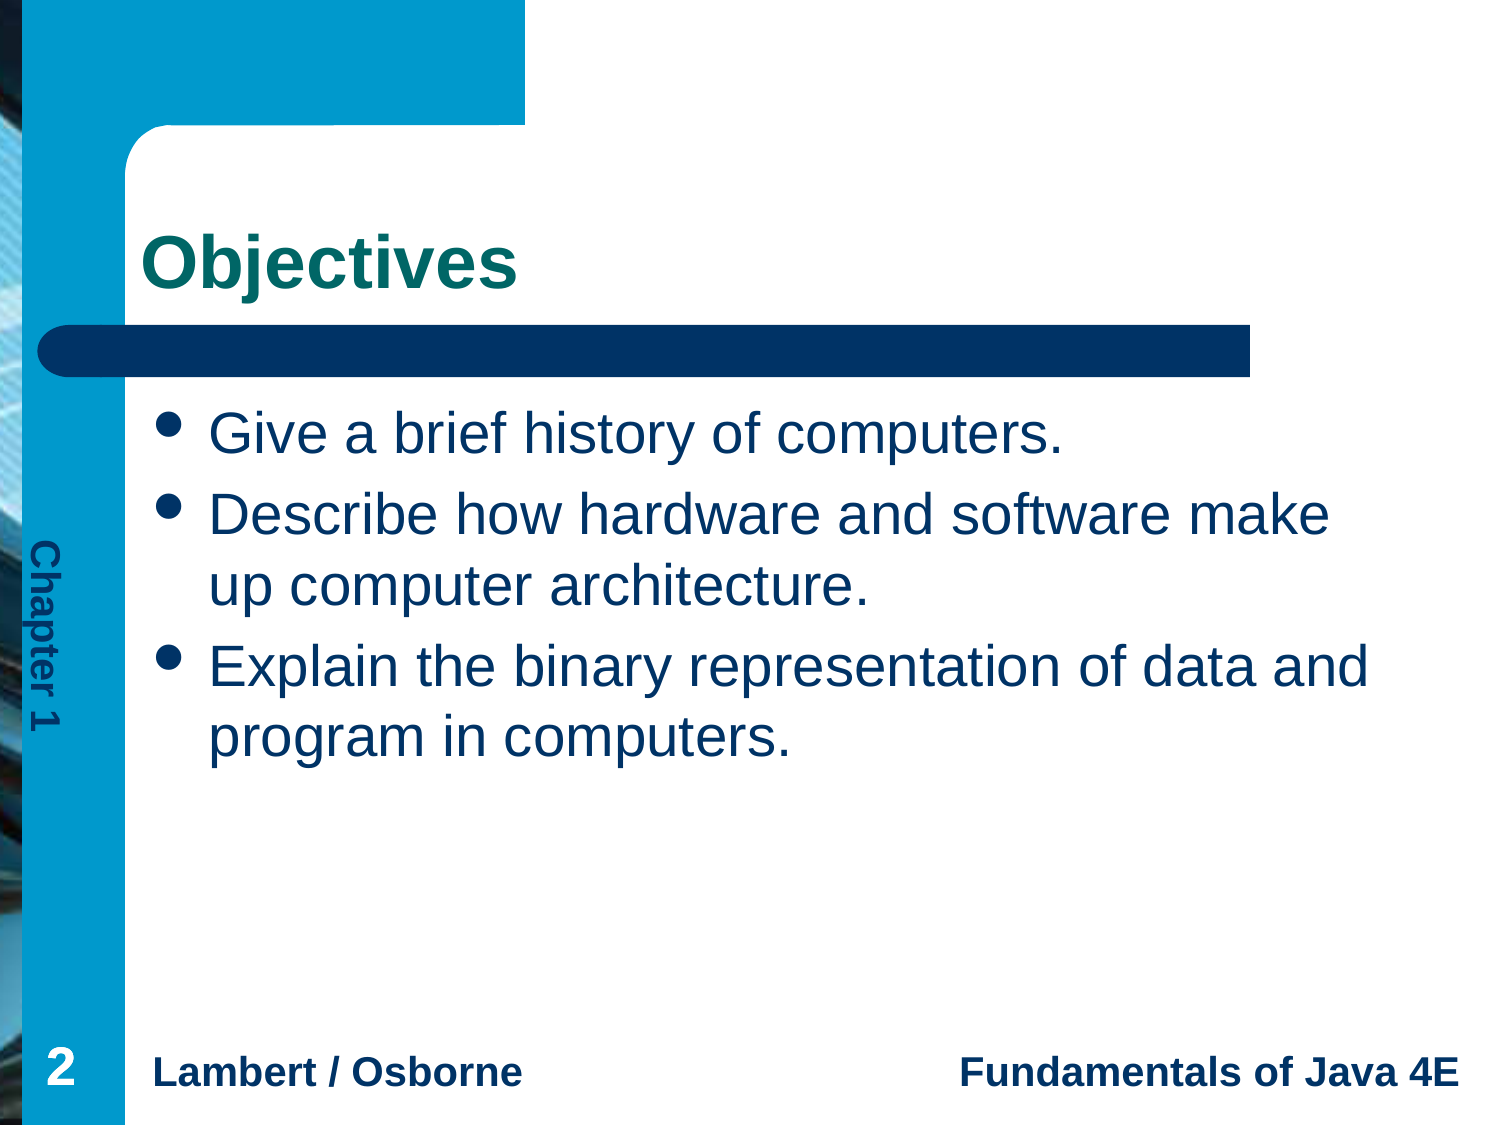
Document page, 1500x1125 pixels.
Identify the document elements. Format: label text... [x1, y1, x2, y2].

title Objectives [124, 124, 1426, 313]
text_box 2 [13, 1023, 111, 1105]
list Give a brief history of computers. Describe how hardware and software make up computer architecture. Explain the binary representation of data and program in computers. [137, 387, 1400, 999]
picture [0, 0, 22, 1125]
